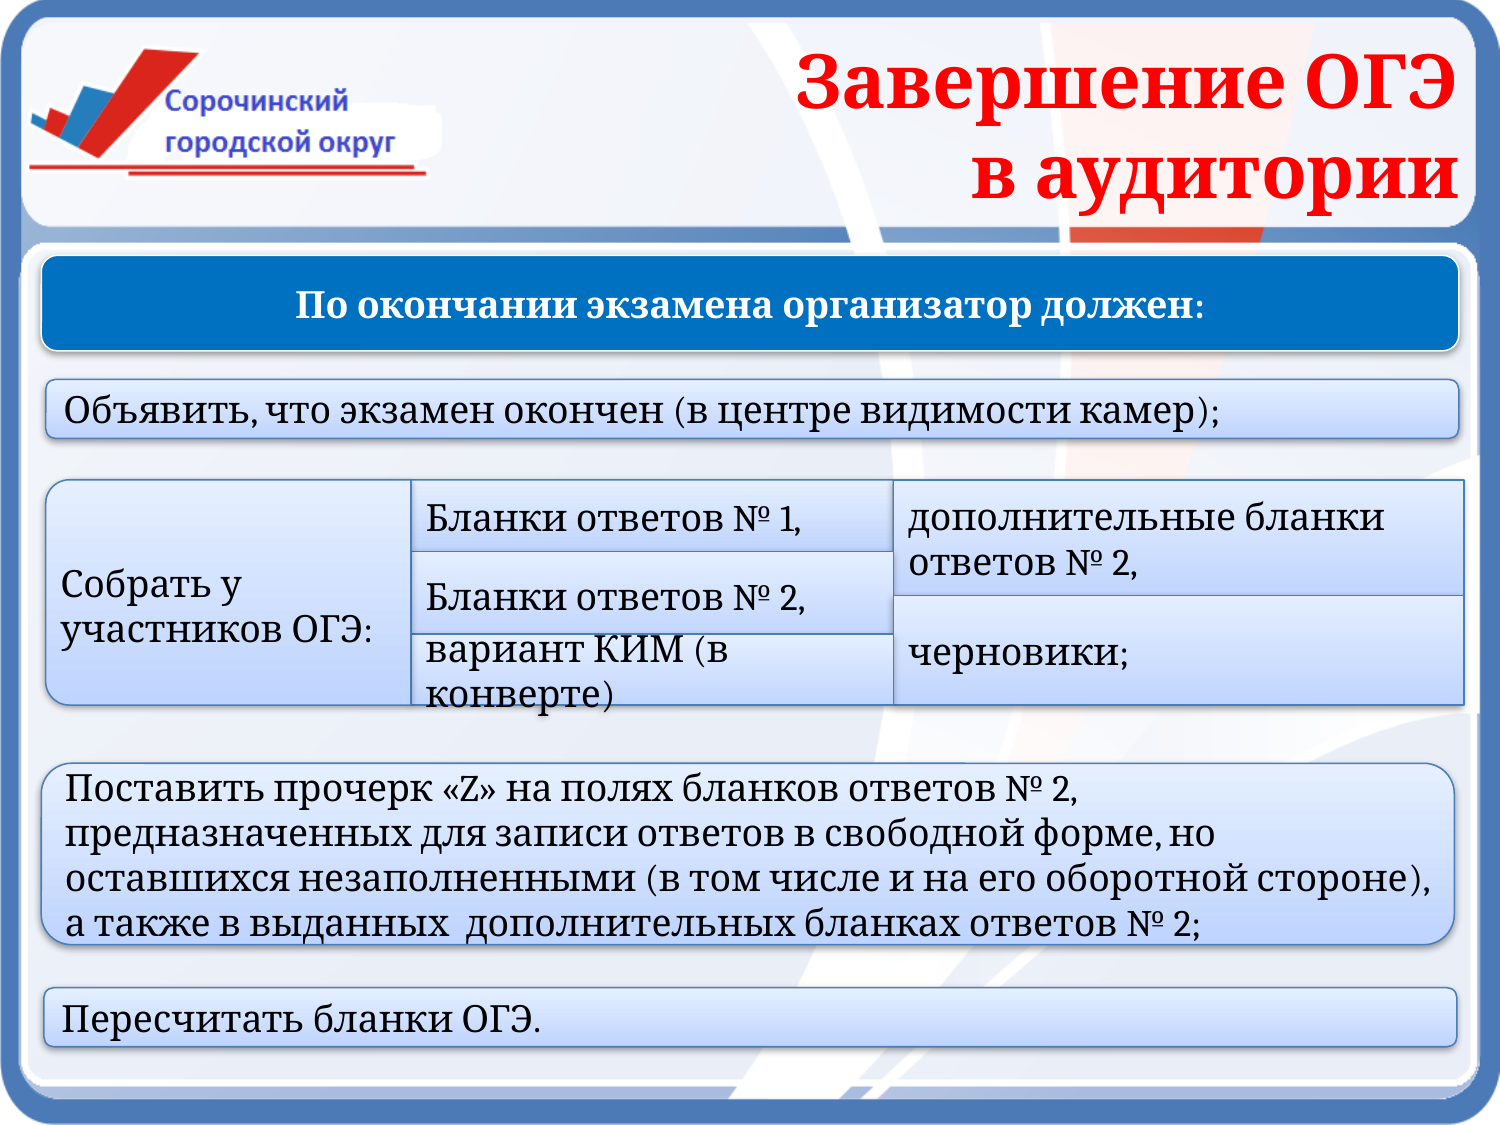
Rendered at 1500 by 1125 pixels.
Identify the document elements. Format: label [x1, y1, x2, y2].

picture [0, 0, 1500, 1125]
text_box [45, 479, 1465, 706]
